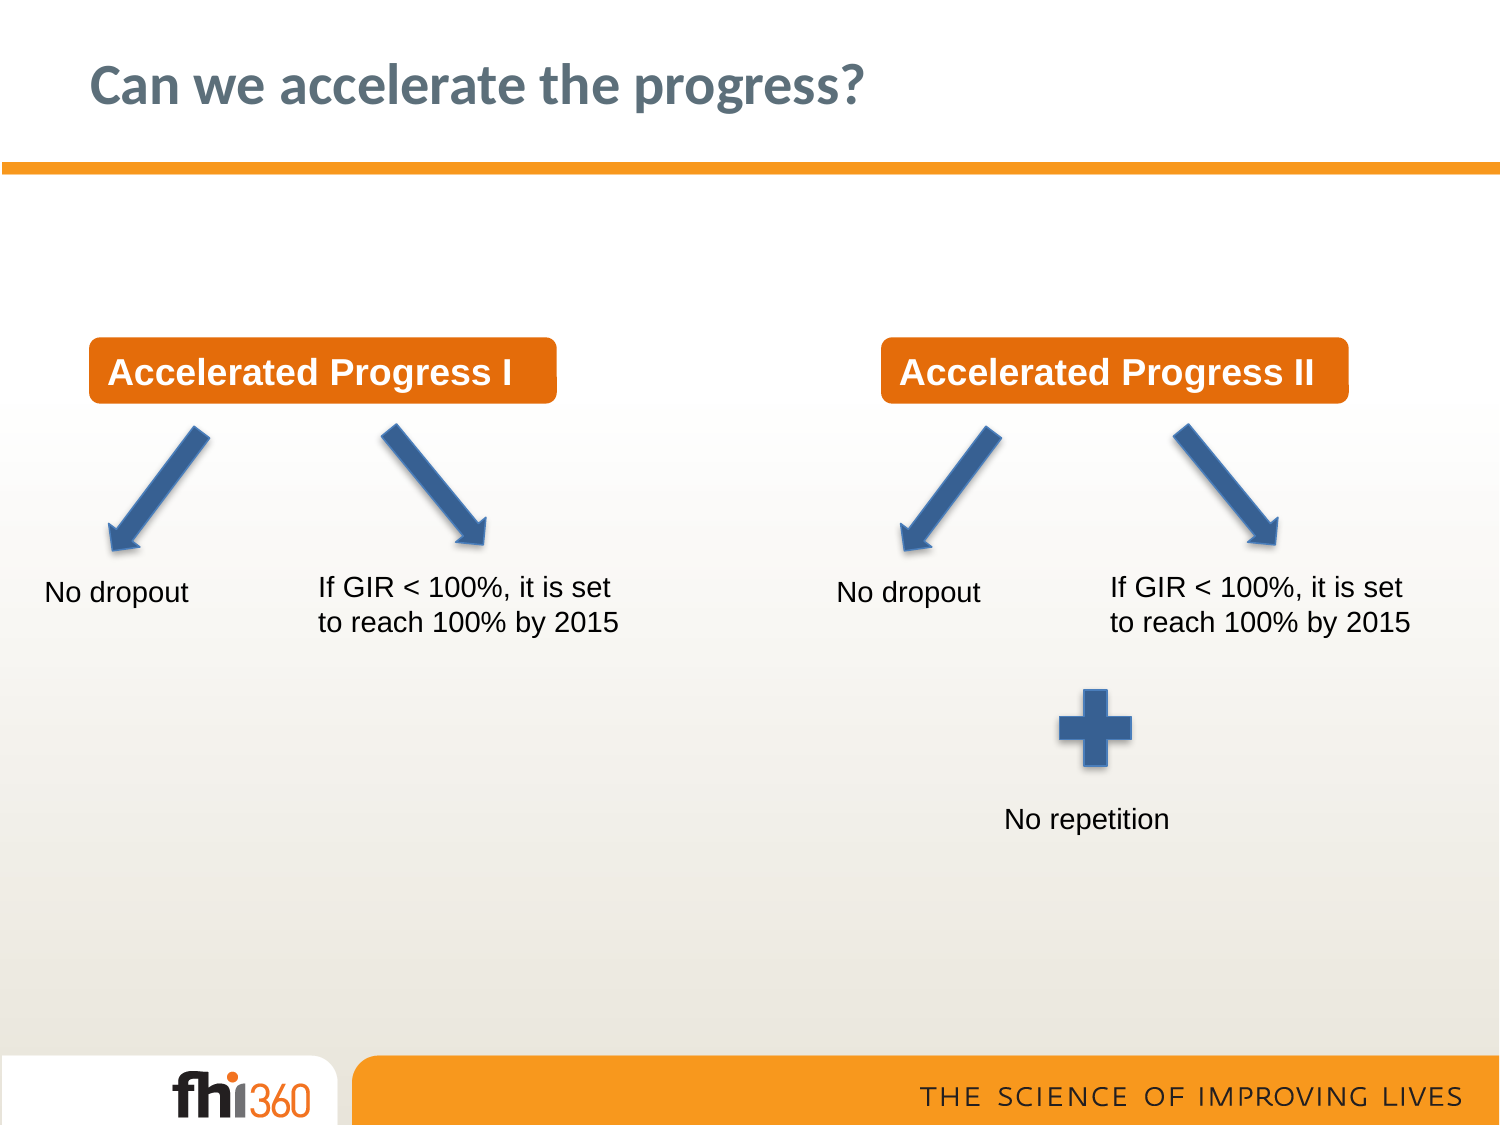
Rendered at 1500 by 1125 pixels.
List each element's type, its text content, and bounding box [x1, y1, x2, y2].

text_box No repetition [989, 793, 1202, 843]
text_box [1059, 689, 1132, 767]
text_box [821, 336, 1431, 647]
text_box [29, 336, 639, 647]
title Can we accelerate the progress? [75, 0, 1222, 163]
picture [0, 162, 1500, 1125]
